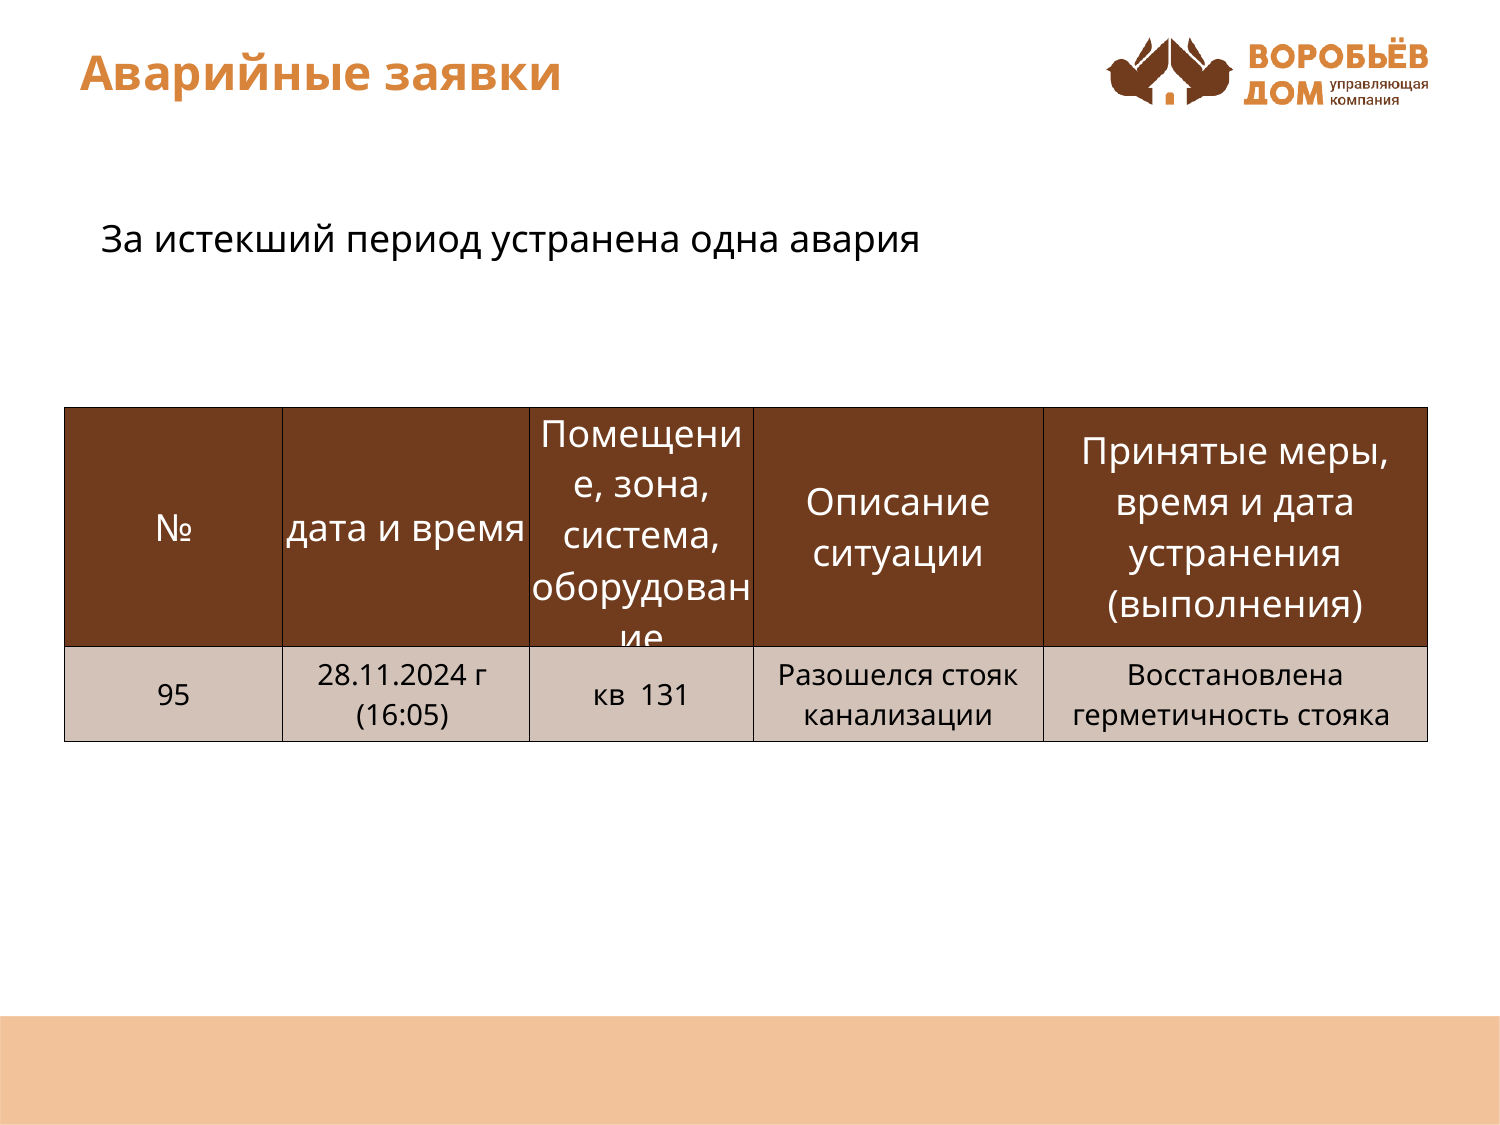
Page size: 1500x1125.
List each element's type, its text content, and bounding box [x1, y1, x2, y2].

table_cell 95 [65, 647, 282, 741]
table_cell кв 131 [530, 647, 753, 741]
table_cell Восстановлена герметичность стояка [1044, 647, 1427, 741]
table_header Принятые меры, время и дата устранения (выполнения) [1044, 408, 1427, 646]
table_header Помещение, зона, система, оборудование [530, 408, 753, 646]
picture [1105, 37, 1428, 106]
table_cell 28.11.2024 г (16:05) [283, 647, 529, 741]
table_cell Разошелся стояк канализации [754, 647, 1043, 741]
table_header Описание ситуации [754, 408, 1043, 646]
table_header № [65, 408, 282, 646]
text_box За истекший период устранена одна авария [86, 207, 1080, 268]
text_box Аварийные заявки [64, 22, 1438, 120]
table_header дата и время [283, 408, 529, 646]
picture [0, 1016, 1500, 1125]
